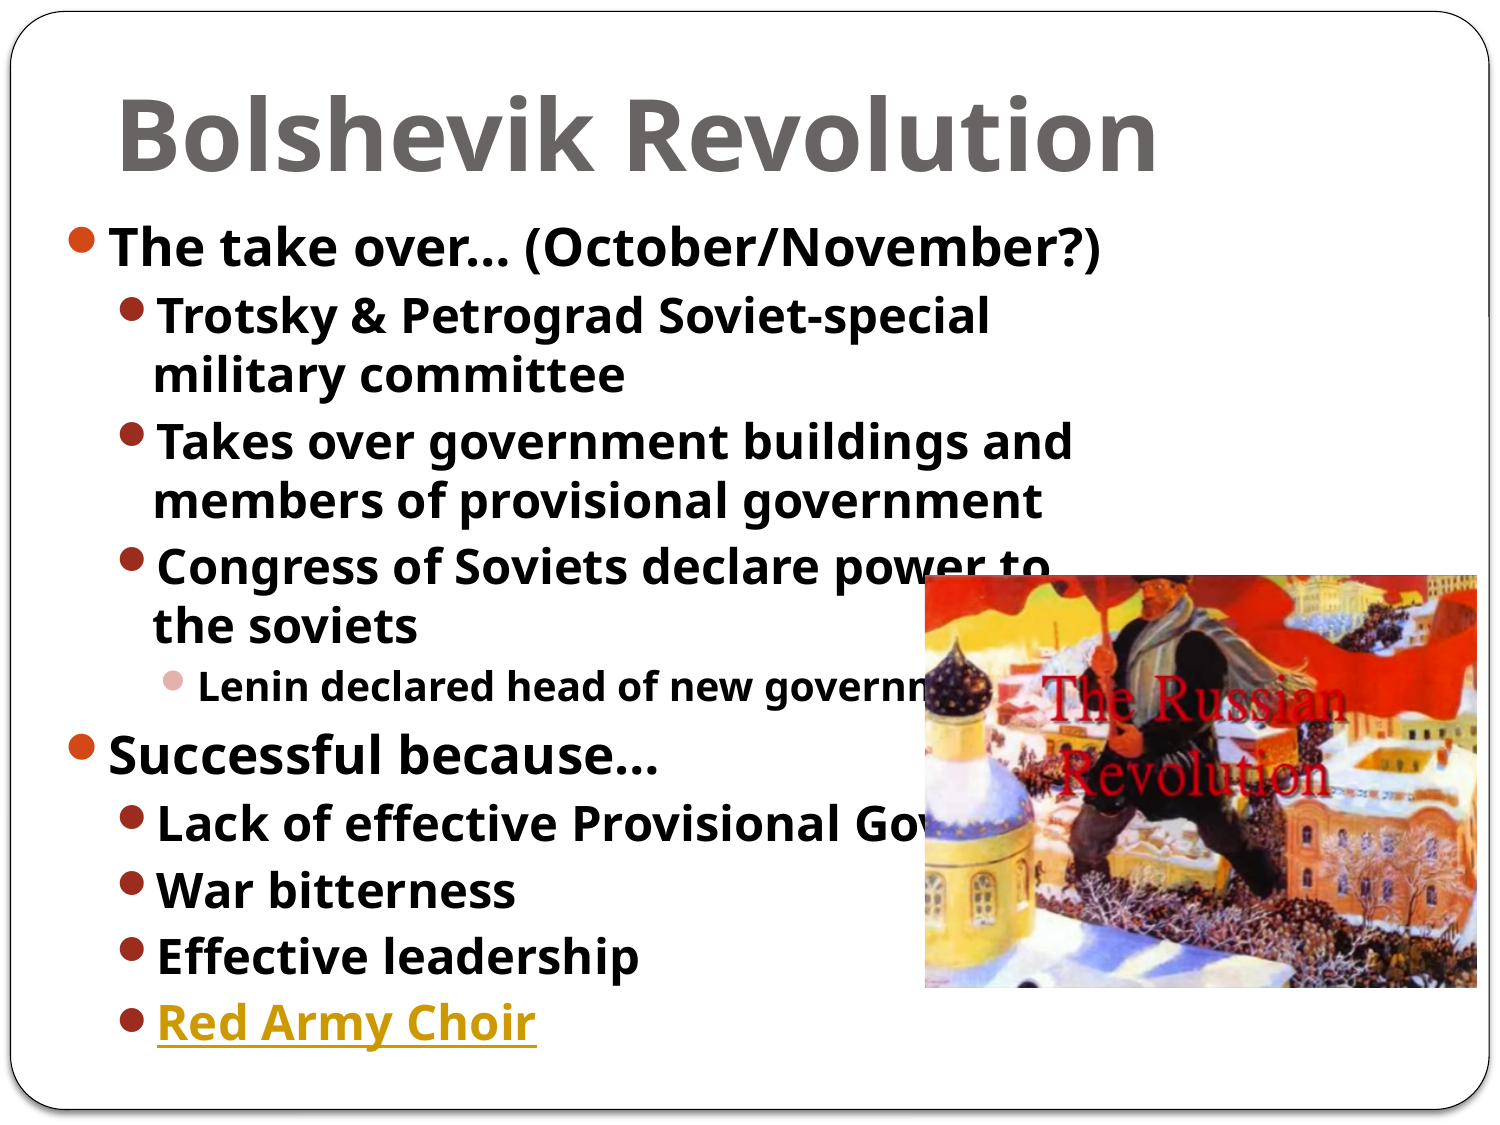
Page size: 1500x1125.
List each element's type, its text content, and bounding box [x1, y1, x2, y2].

title Bolshevik Revolution [99, 18, 1375, 207]
picture [924, 574, 1478, 988]
list The take over… (October/November?) Trotsky & Petrograd Soviet-special military committee Takes over government buildings and members of provisional government Congress of Soviets declare power to the soviets Lenin declared head of new government Successful because… Lack of effective Provisional Gov’t War bitterness Effective leadership Red Army Choir [50, 206, 1138, 1075]
